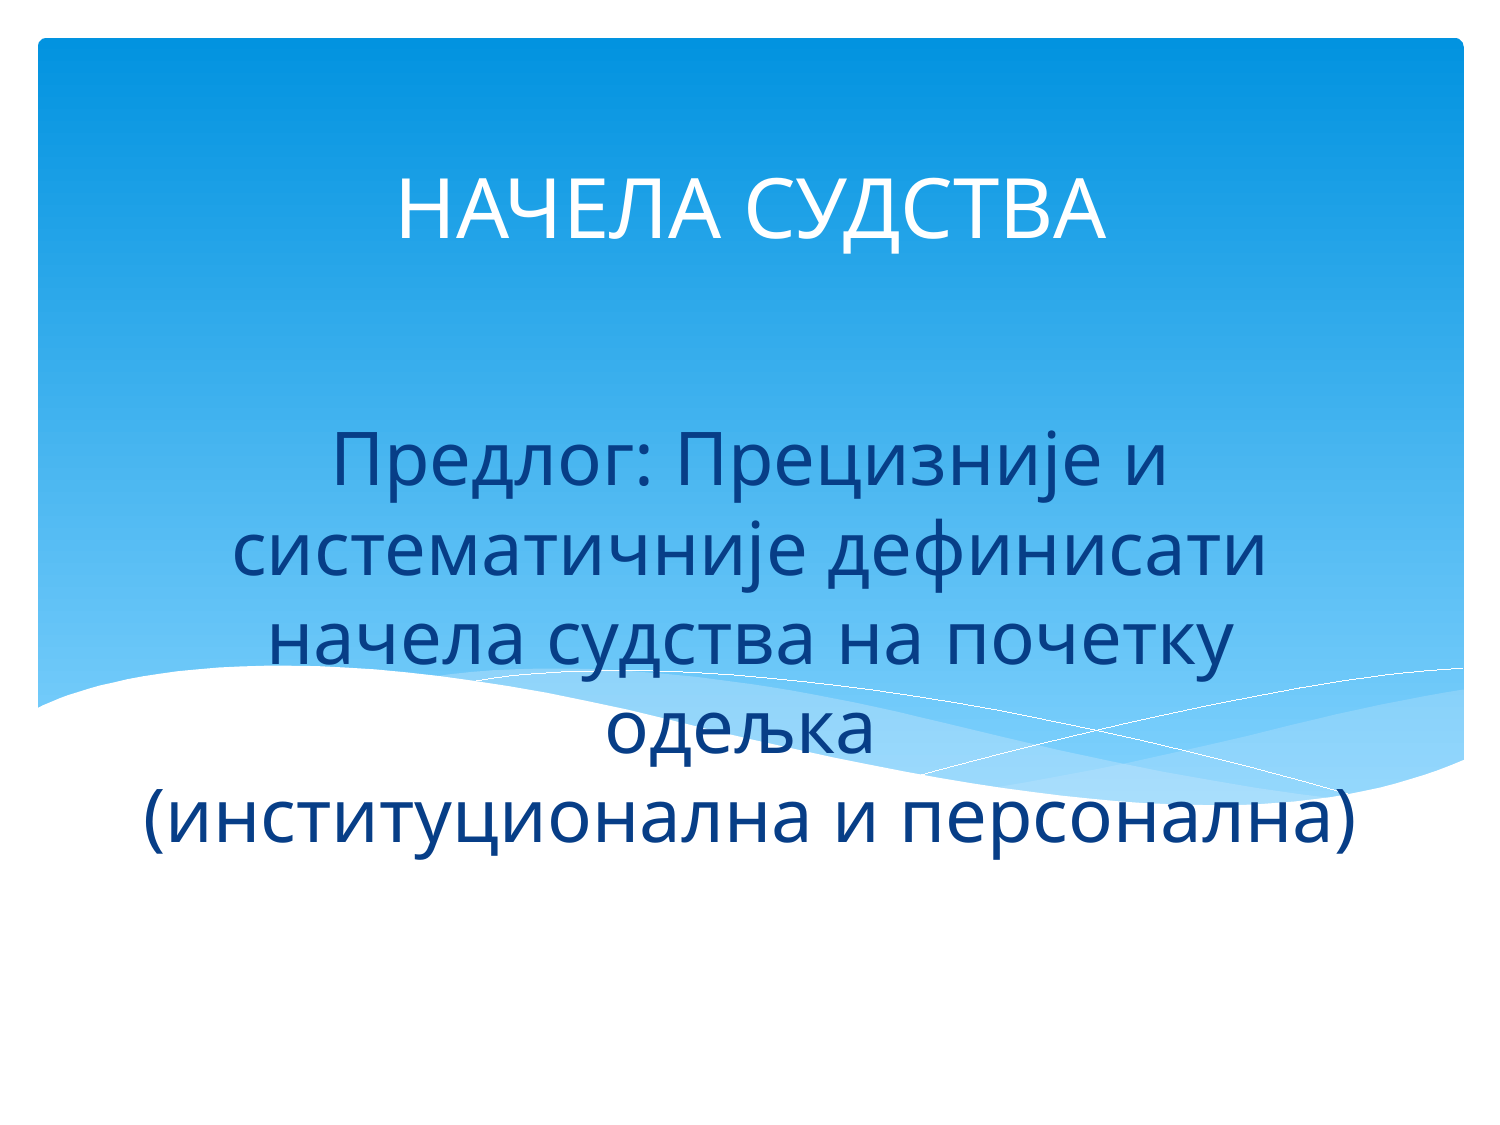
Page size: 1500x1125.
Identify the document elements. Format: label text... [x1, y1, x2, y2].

title Предлог: Прецизније и систематичније дефинисати начела судства на почетку одељка (институционална и персонална) [113, 404, 1389, 925]
list НАЧЕЛА СУДСТВА [224, 149, 1278, 263]
